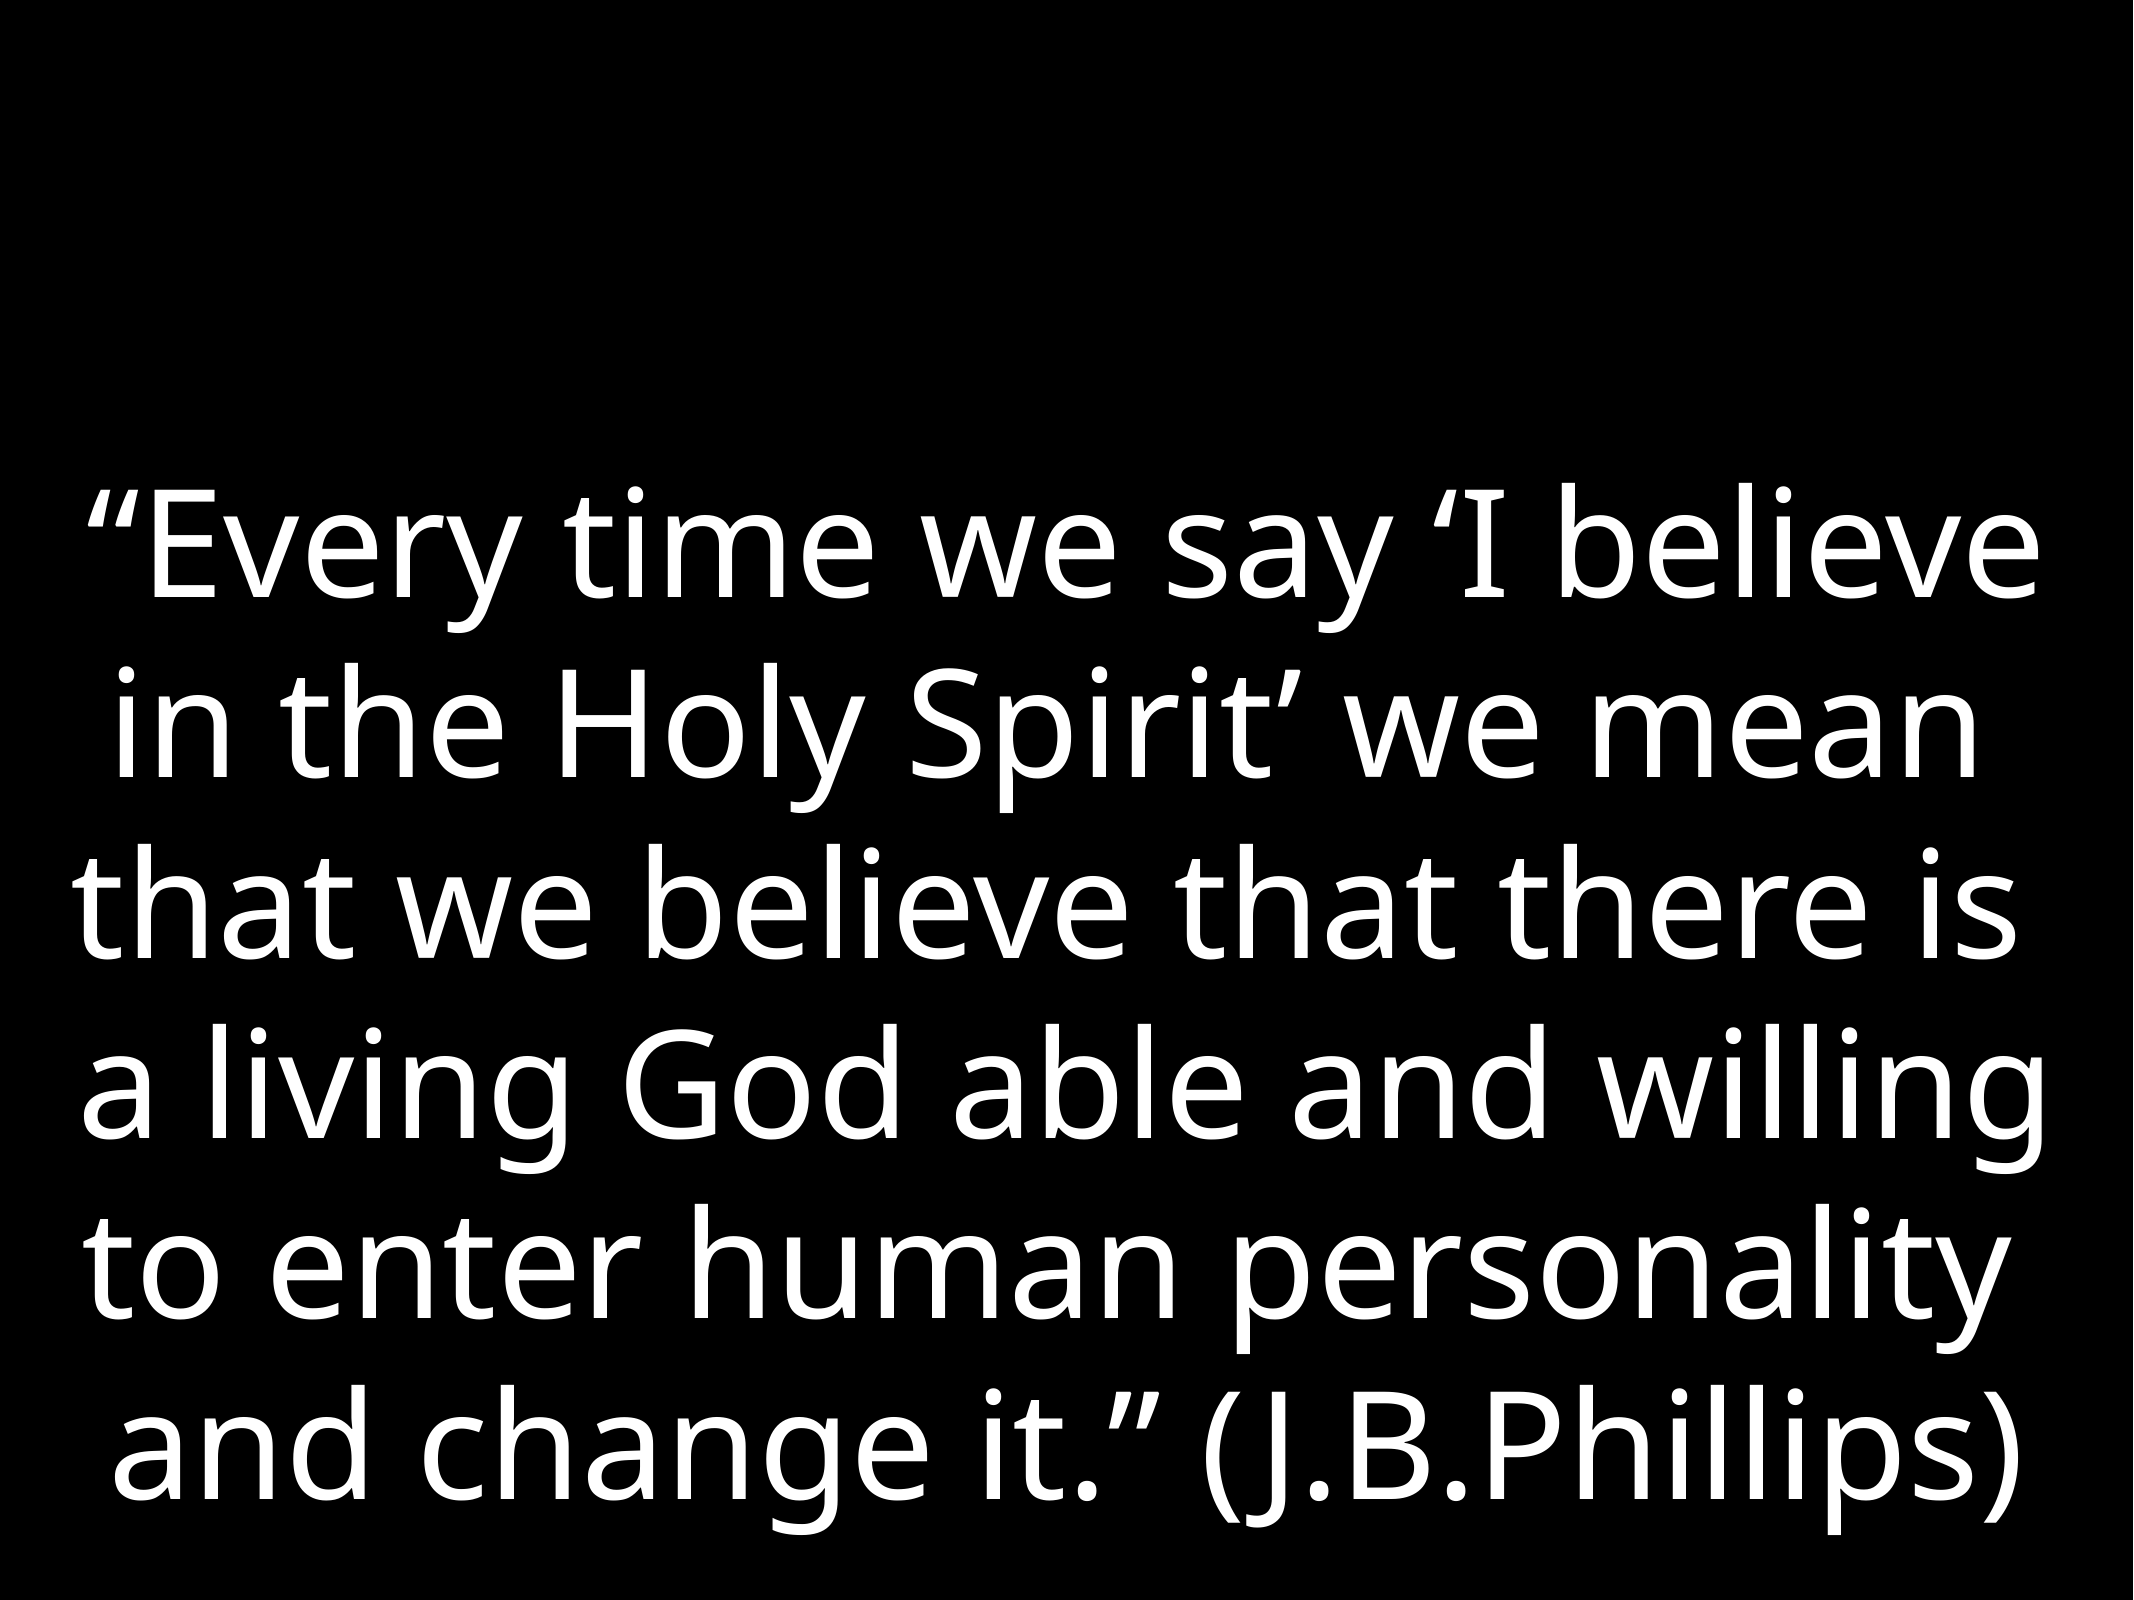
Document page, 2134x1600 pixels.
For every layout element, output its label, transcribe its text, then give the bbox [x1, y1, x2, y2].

title “Every time we say ‘I believe in the Holy Spirit’ we mean that we believe that there is a living God able and willing to enter human personality and change it.” (J.B.Phillips) [58, 24, 2075, 1539]
